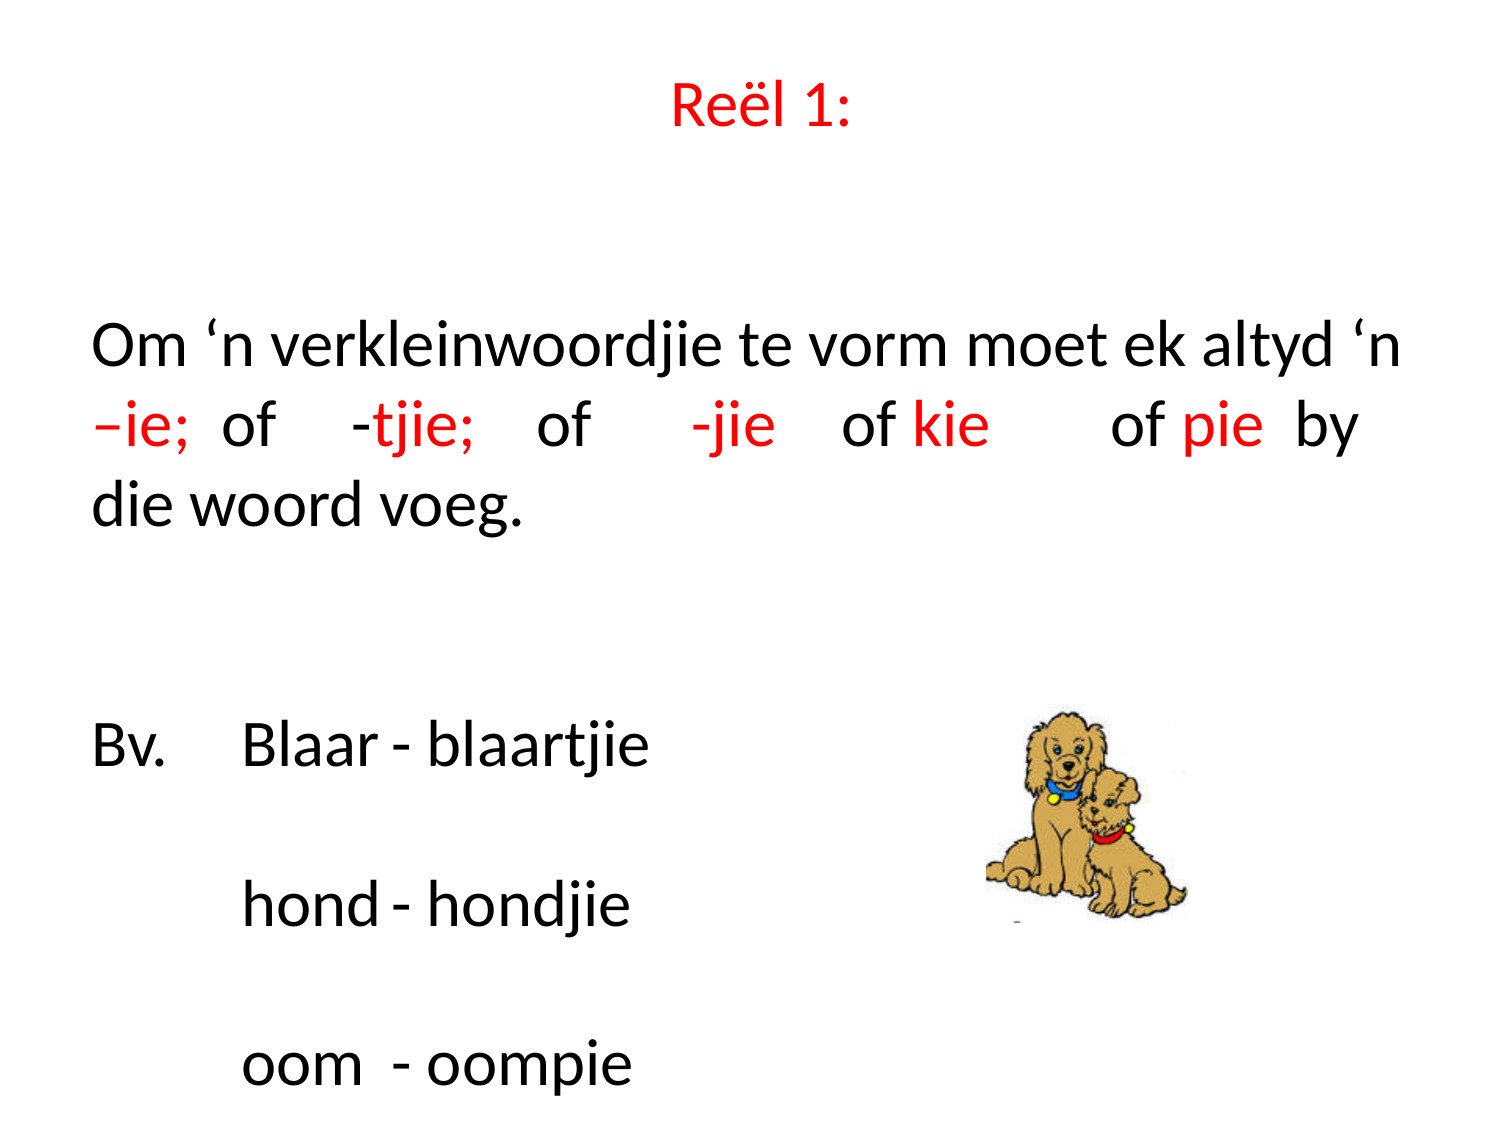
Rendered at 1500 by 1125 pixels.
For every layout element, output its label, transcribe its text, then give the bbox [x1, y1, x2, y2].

text_box Reël 1: Om ‘n verkleinwoordjie te vorm moet ek altyd ‘n –ie; of -tjie; of -jie of kie of pie by die woord voeg. Bv. Blaar - blaartjie hond - hondjie oom - oompie [76, 52, 1447, 1125]
picture [985, 703, 1188, 924]
